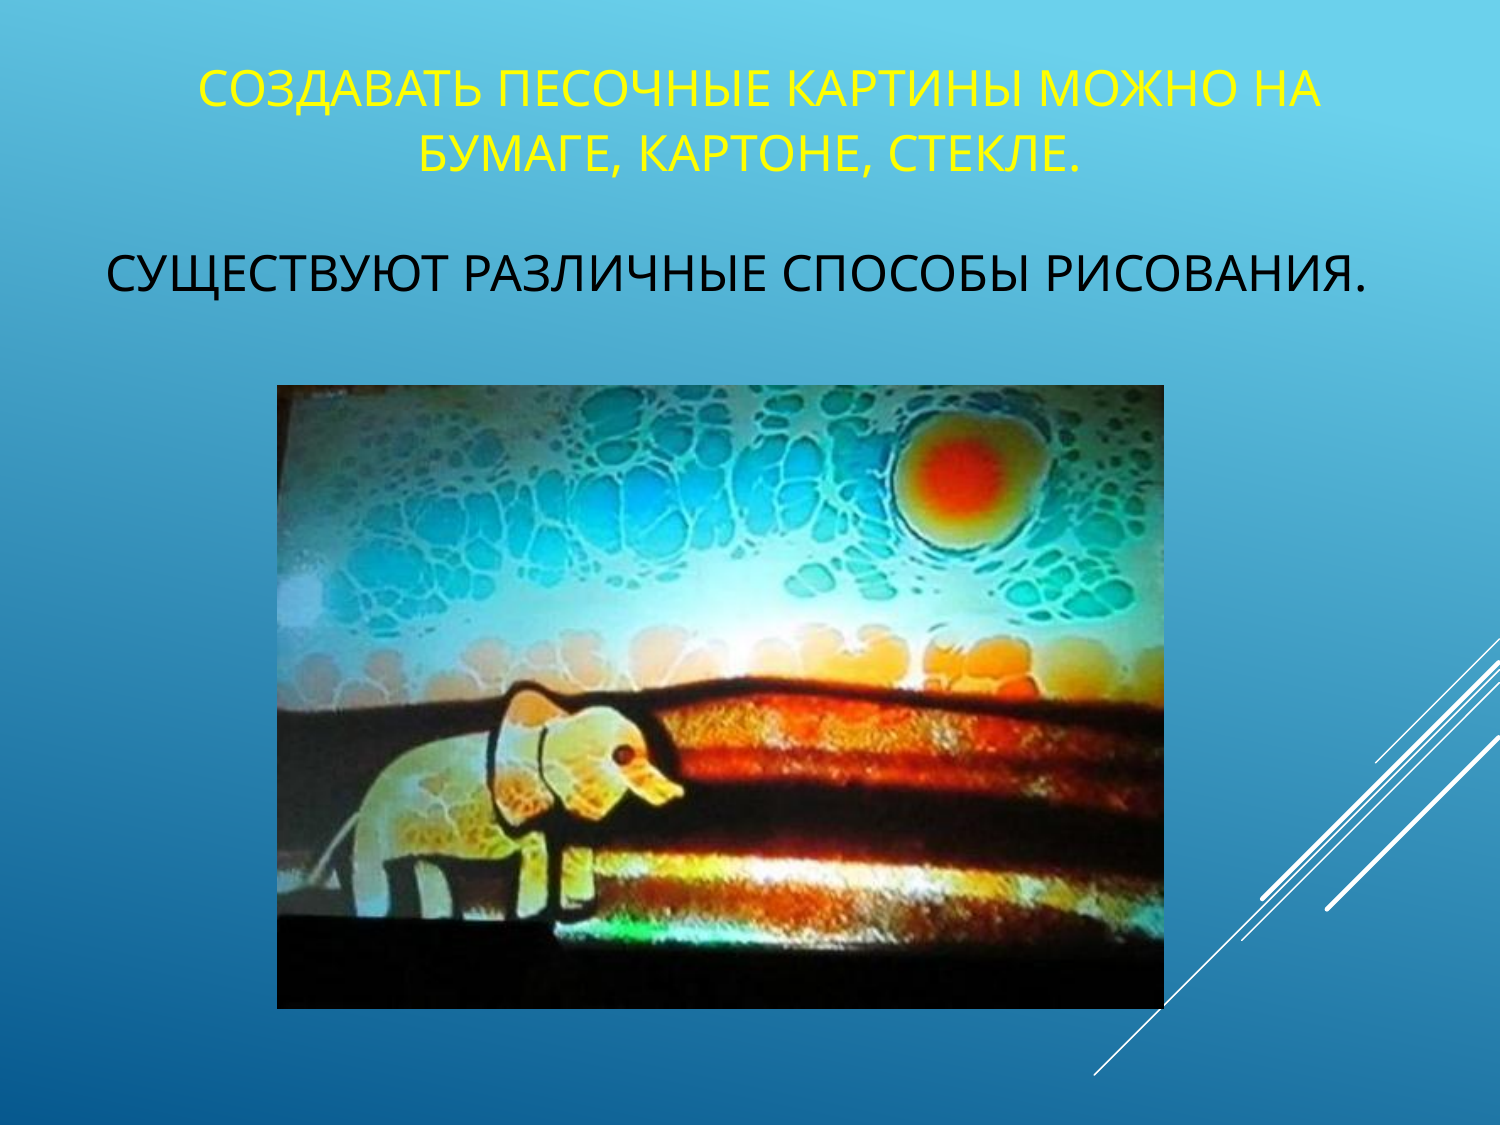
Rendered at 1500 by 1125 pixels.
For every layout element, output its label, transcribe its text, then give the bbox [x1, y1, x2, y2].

picture [277, 385, 1164, 1010]
title Создавать песочные картины можно на бумаге, картоне, стекле. Существуют различные способы рисования. [75, 82, 1425, 340]
text_box [105, 316, 1456, 985]
